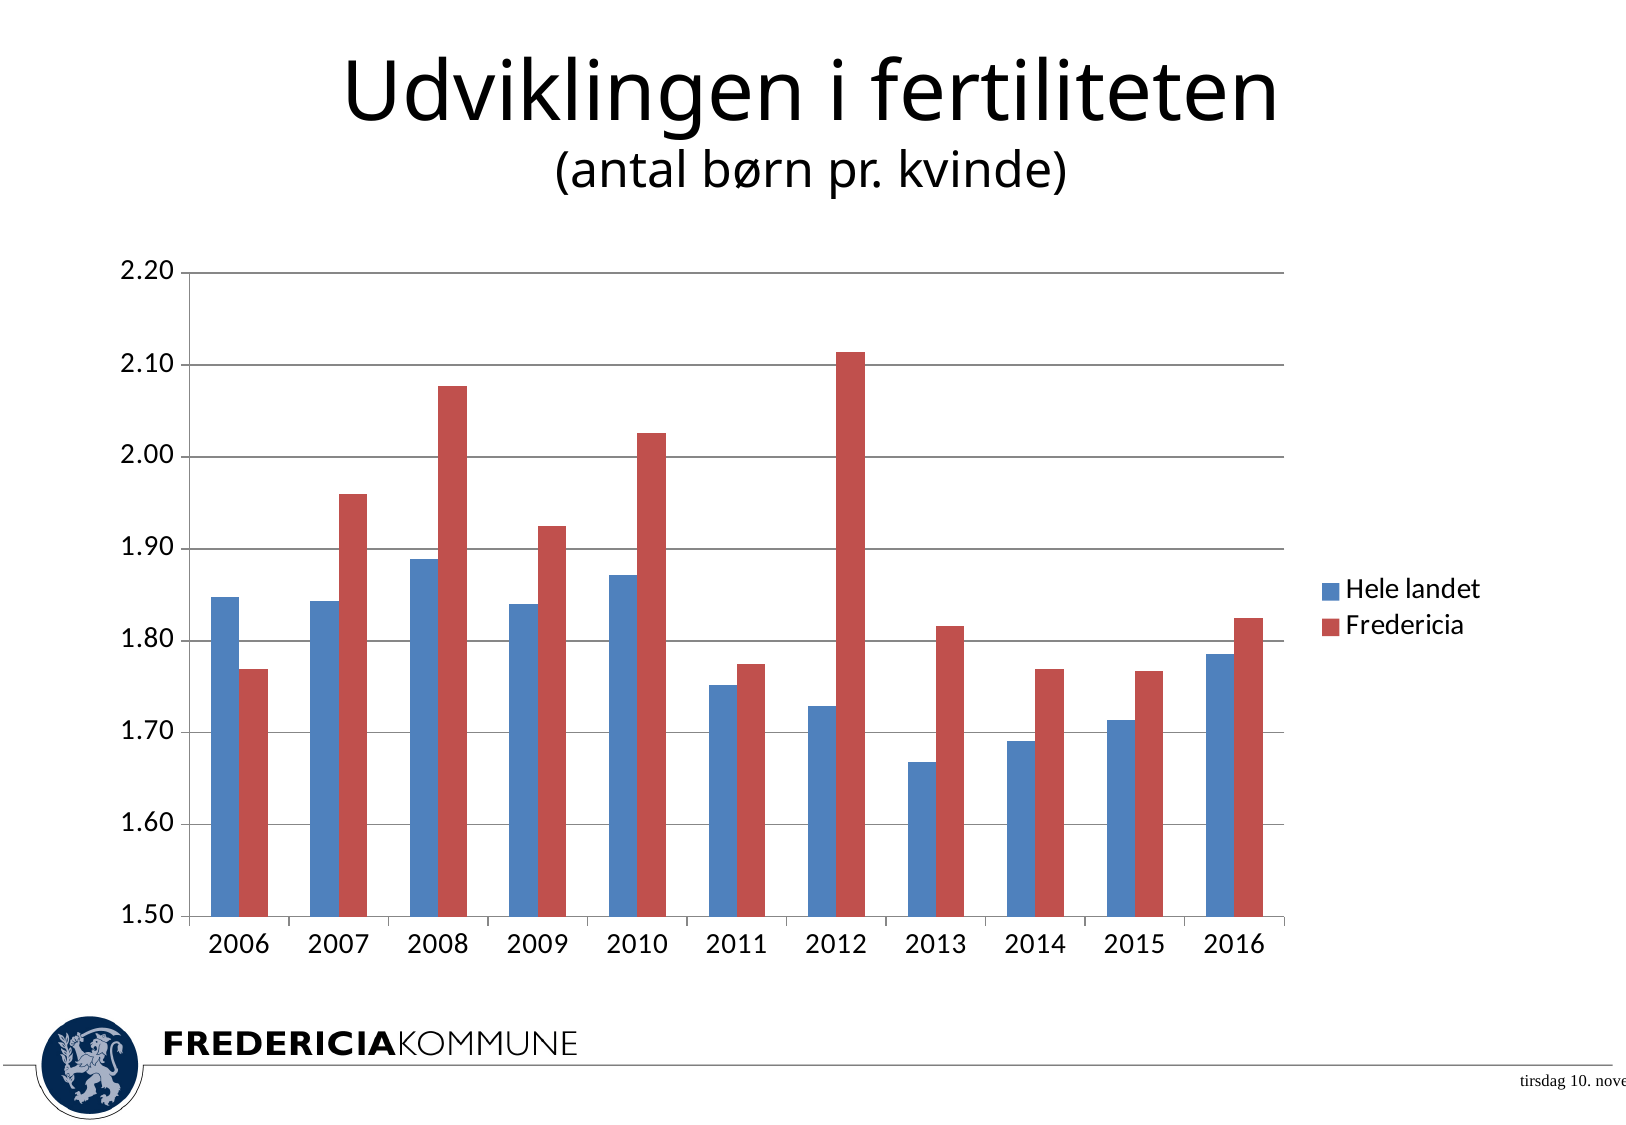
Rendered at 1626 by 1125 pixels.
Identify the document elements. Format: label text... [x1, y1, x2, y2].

chart [91, 243, 1503, 977]
title Udviklingen i fertiliteten (antal børn pr. kvinde) [120, 34, 1503, 200]
picture [3, 1012, 1613, 1125]
